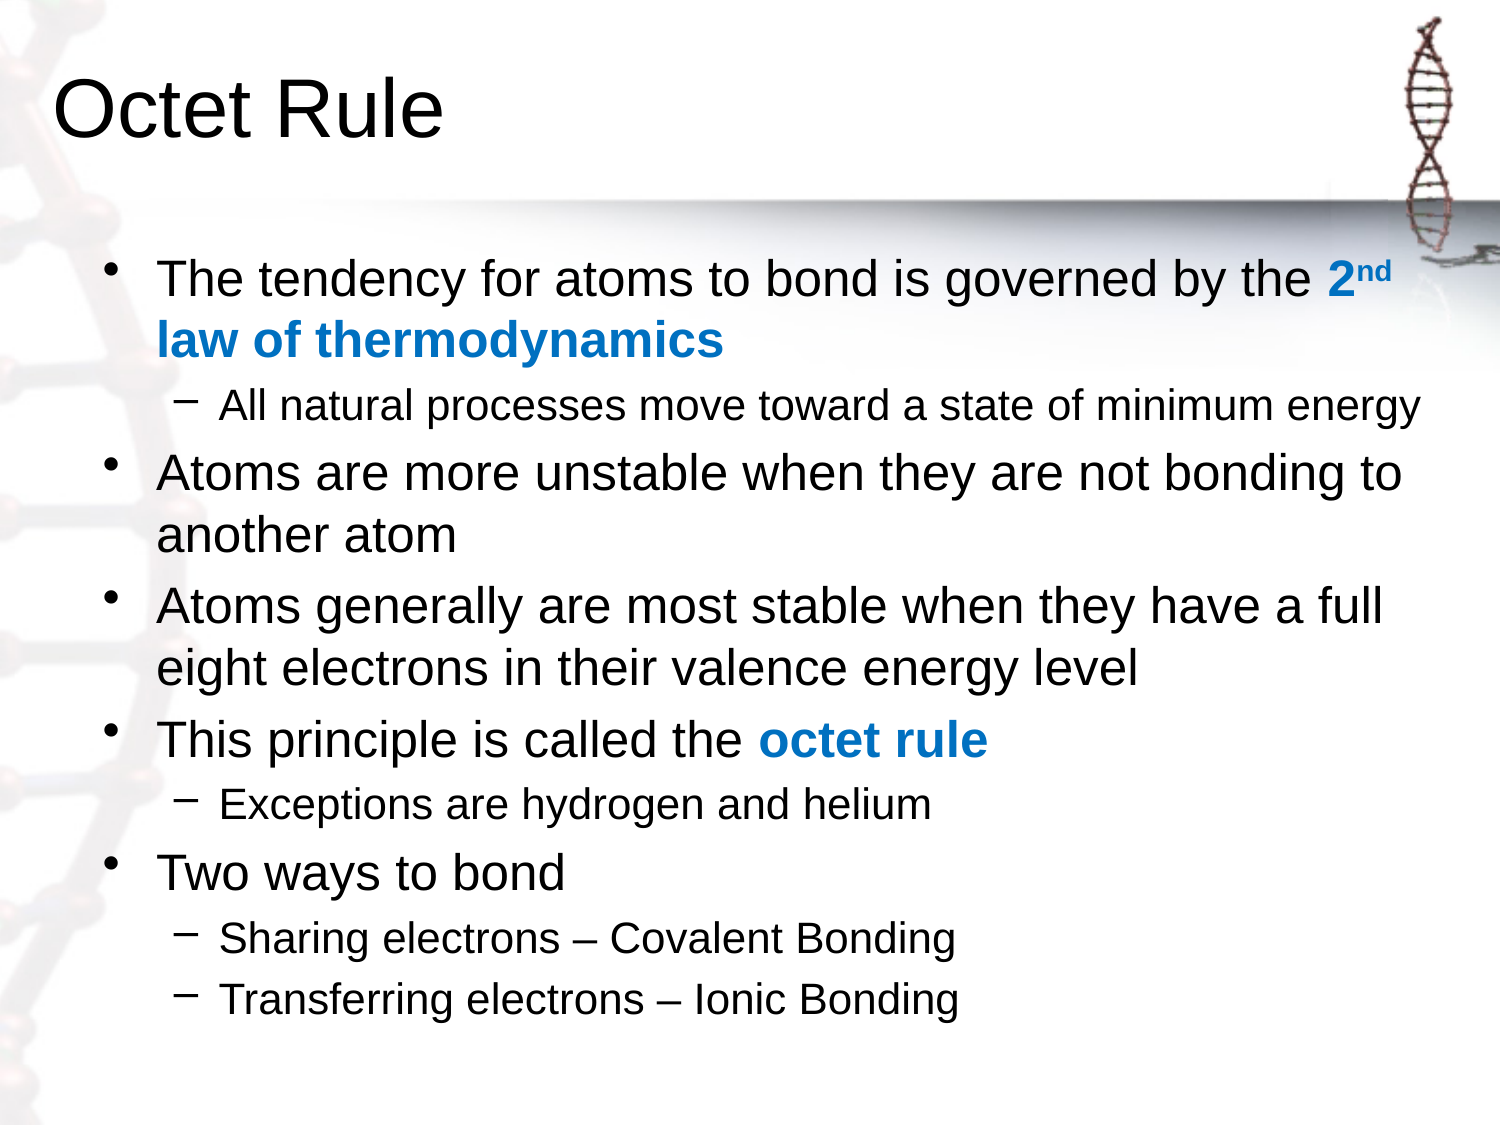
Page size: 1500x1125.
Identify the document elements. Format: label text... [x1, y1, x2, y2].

list The tendency for atoms to bond is governed by the 2nd law of thermodynamics All natural processes move toward a state of minimum energy Atoms are more unstable when they are not bonding to another atom Atoms generally are most stable when they have a full eight electrons in their valence energy level This principle is called the octet rule Exceptions are hydrogen and helium Two ways to bond Sharing electrons – Covalent Bonding Transferring electrons – Ionic Bonding [87, 237, 1463, 1041]
picture [0, 0, 1500, 1125]
title Octet Rule [37, 27, 1381, 182]
